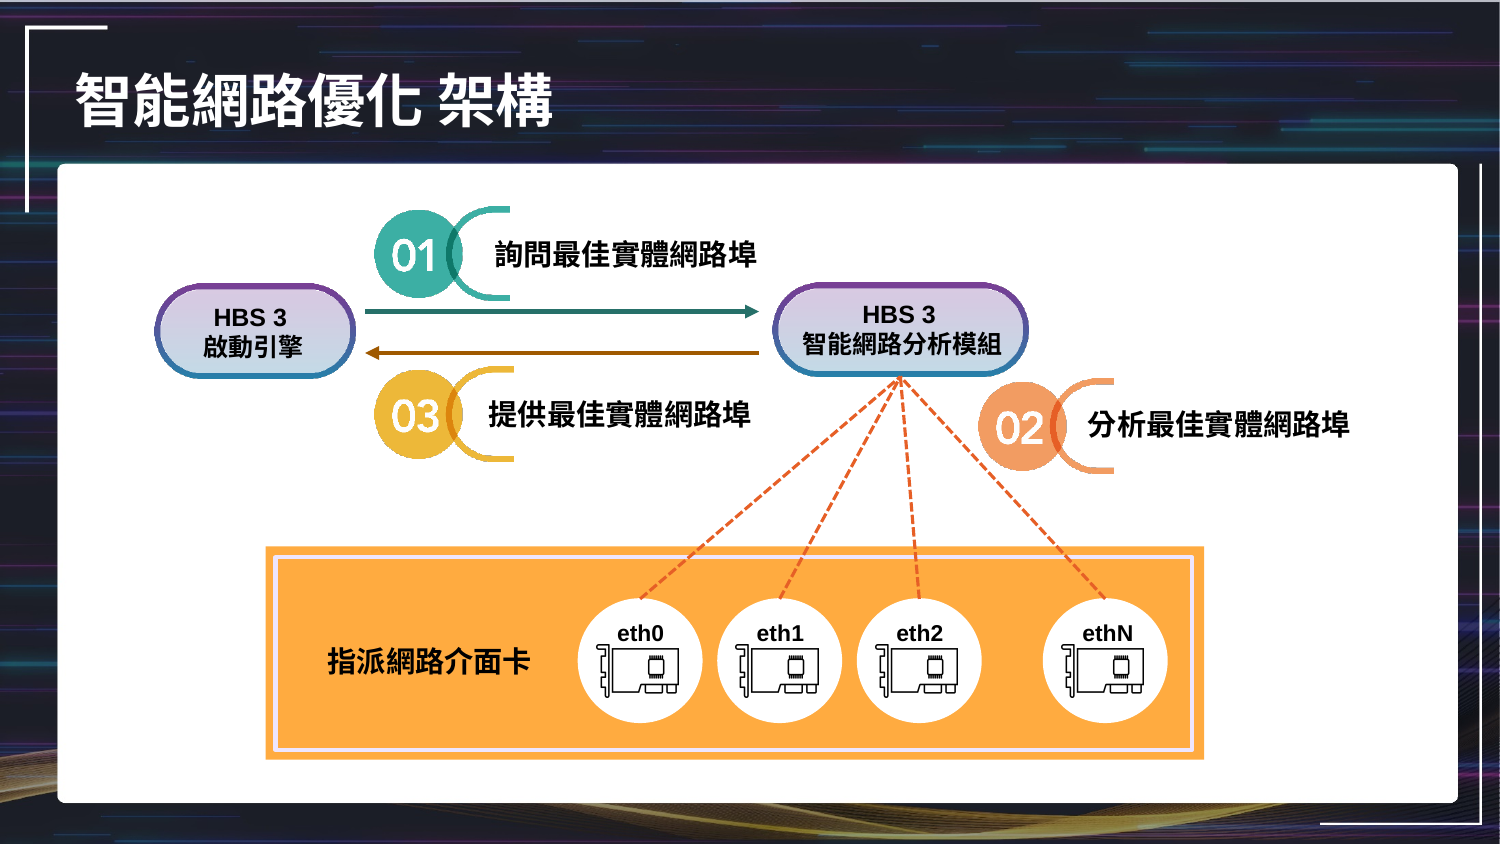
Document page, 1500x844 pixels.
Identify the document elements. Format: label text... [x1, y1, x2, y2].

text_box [857, 608, 982, 723]
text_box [265, 546, 1205, 761]
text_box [900, 376, 1106, 600]
text_box 分析最佳實體網路埠 [1118, 391, 1390, 448]
text_box 詢問最佳實體網路埠 [515, 220, 781, 276]
picture [0, 0, 1500, 844]
title 智能網路優化 架構 [59, 48, 1441, 143]
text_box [578, 598, 702, 723]
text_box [717, 608, 842, 723]
text_box 提供最佳實體網路埠 [519, 381, 634, 438]
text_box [779, 376, 897, 600]
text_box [639, 376, 778, 600]
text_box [364, 311, 760, 354]
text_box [1043, 598, 1168, 723]
